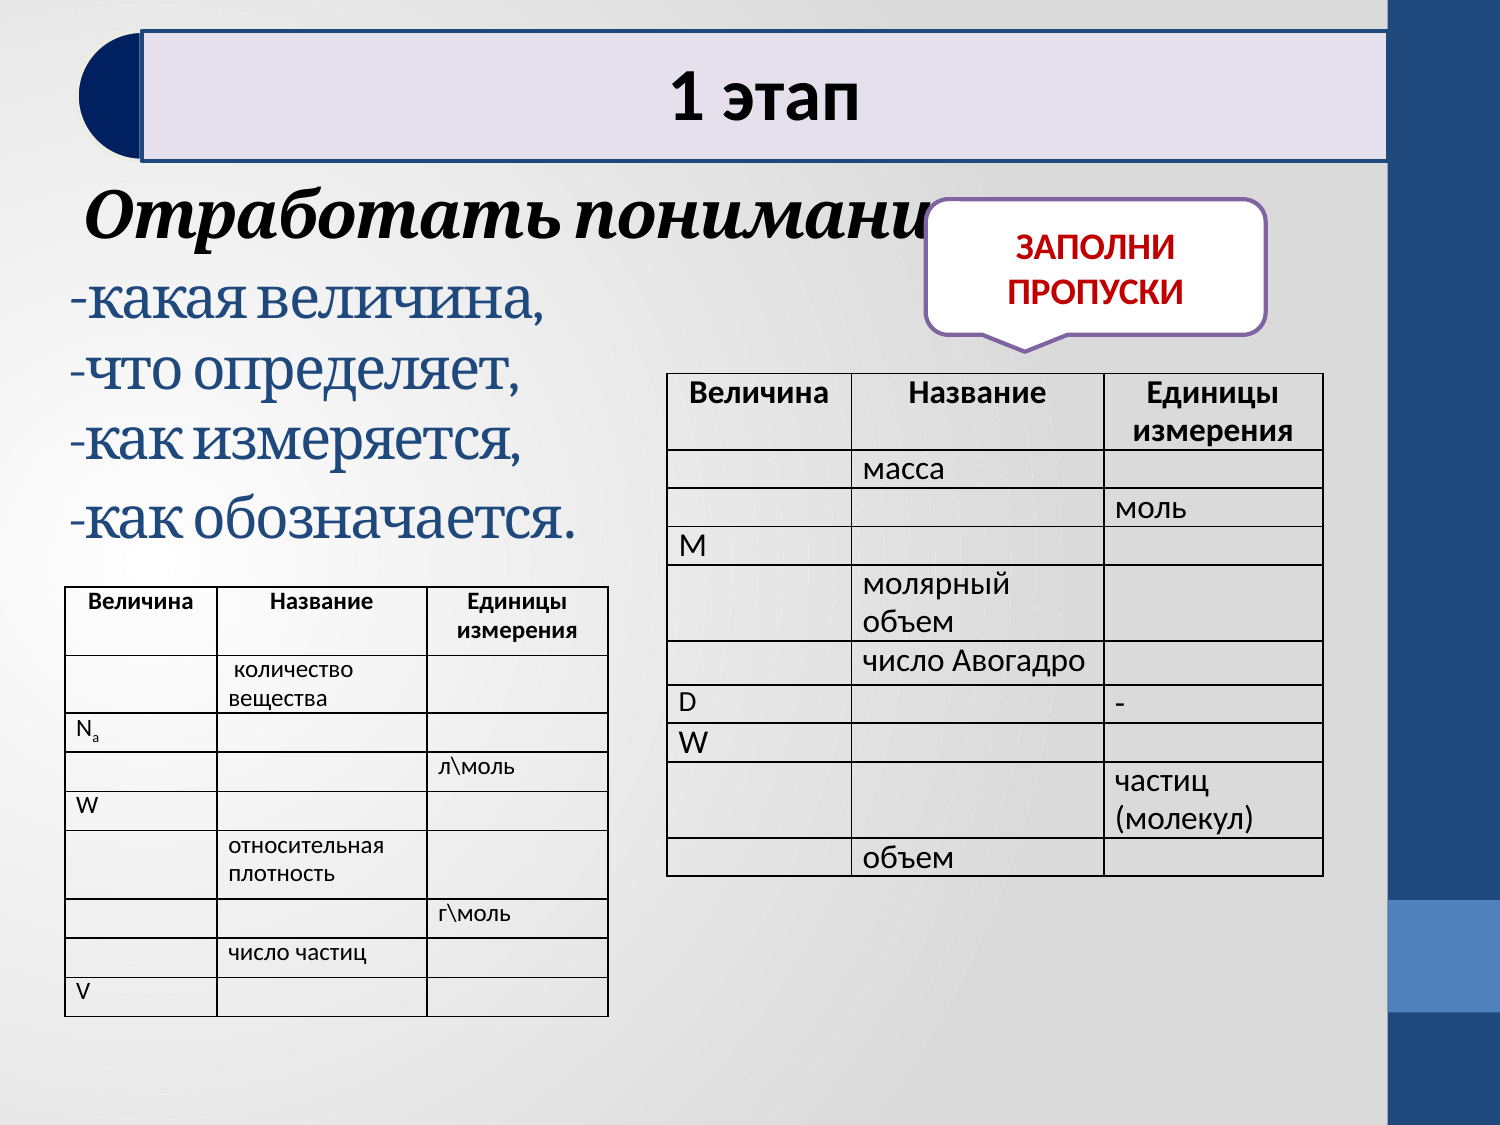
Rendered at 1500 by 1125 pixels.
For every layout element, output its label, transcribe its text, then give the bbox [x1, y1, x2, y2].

table_cell [668, 839, 851, 875]
table_cell D [668, 686, 851, 722]
table_cell [668, 566, 851, 640]
table_cell [428, 978, 607, 1016]
table_cell масса [852, 451, 1103, 487]
table_cell число частиц [218, 939, 426, 977]
table_cell [852, 763, 1103, 837]
table_cell [852, 527, 1103, 564]
table_header Название [218, 588, 426, 655]
table_cell [1105, 451, 1322, 487]
table_header Единицы измерения [428, 588, 607, 655]
table_cell [428, 714, 607, 751]
table_cell [66, 900, 216, 937]
table_cell Nа [66, 714, 216, 751]
table_cell [218, 714, 426, 751]
table_cell [1105, 839, 1322, 875]
table_cell моль [1105, 489, 1322, 526]
table_cell [1105, 642, 1322, 684]
table_header Величина [668, 374, 851, 449]
table_cell [668, 489, 851, 526]
table_cell относительная плотность [218, 831, 426, 898]
table_cell [66, 939, 216, 977]
table_cell [668, 763, 851, 837]
table_cell [668, 642, 851, 684]
table_cell [1105, 566, 1322, 640]
table_cell г\моль [428, 900, 607, 937]
table_cell [852, 686, 1103, 722]
table_cell М [668, 527, 851, 564]
table_header Величина [66, 588, 216, 655]
table_cell [852, 489, 1103, 526]
table_cell [66, 753, 216, 791]
table_header Название [852, 374, 1103, 449]
table_cell [428, 656, 607, 712]
table_cell - [1105, 686, 1322, 722]
table_cell [852, 724, 1103, 761]
table_cell частиц (молекул) [1105, 763, 1322, 837]
table_header Единицы измерения [1105, 374, 1322, 449]
text_box ЗАПОЛНИ ПРОПУСКИ [923, 197, 1268, 354]
title Отработать понимание -какая величина, -что определяет, -как измеряется, -как обозначается. [53, 113, 1404, 610]
table_cell [218, 792, 426, 830]
table_cell [1105, 527, 1322, 564]
table_cell [668, 451, 851, 487]
table_cell W [66, 792, 216, 830]
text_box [76, 30, 1389, 162]
table_cell число Авогадро [852, 642, 1103, 684]
table_cell [428, 831, 607, 898]
table_cell [1105, 724, 1322, 761]
table_cell [218, 978, 426, 1016]
table_cell объем [852, 839, 1103, 875]
table_cell W [668, 724, 851, 761]
table_cell [66, 831, 216, 898]
table_cell [218, 900, 426, 937]
table_cell V [66, 978, 216, 1016]
table_cell л\моль [428, 753, 607, 791]
table_cell [428, 939, 607, 977]
table_cell количество вещества [218, 656, 426, 712]
table_cell [66, 656, 216, 712]
table_cell [428, 792, 607, 830]
table_cell молярный объем [852, 566, 1103, 640]
table_cell [218, 753, 426, 791]
